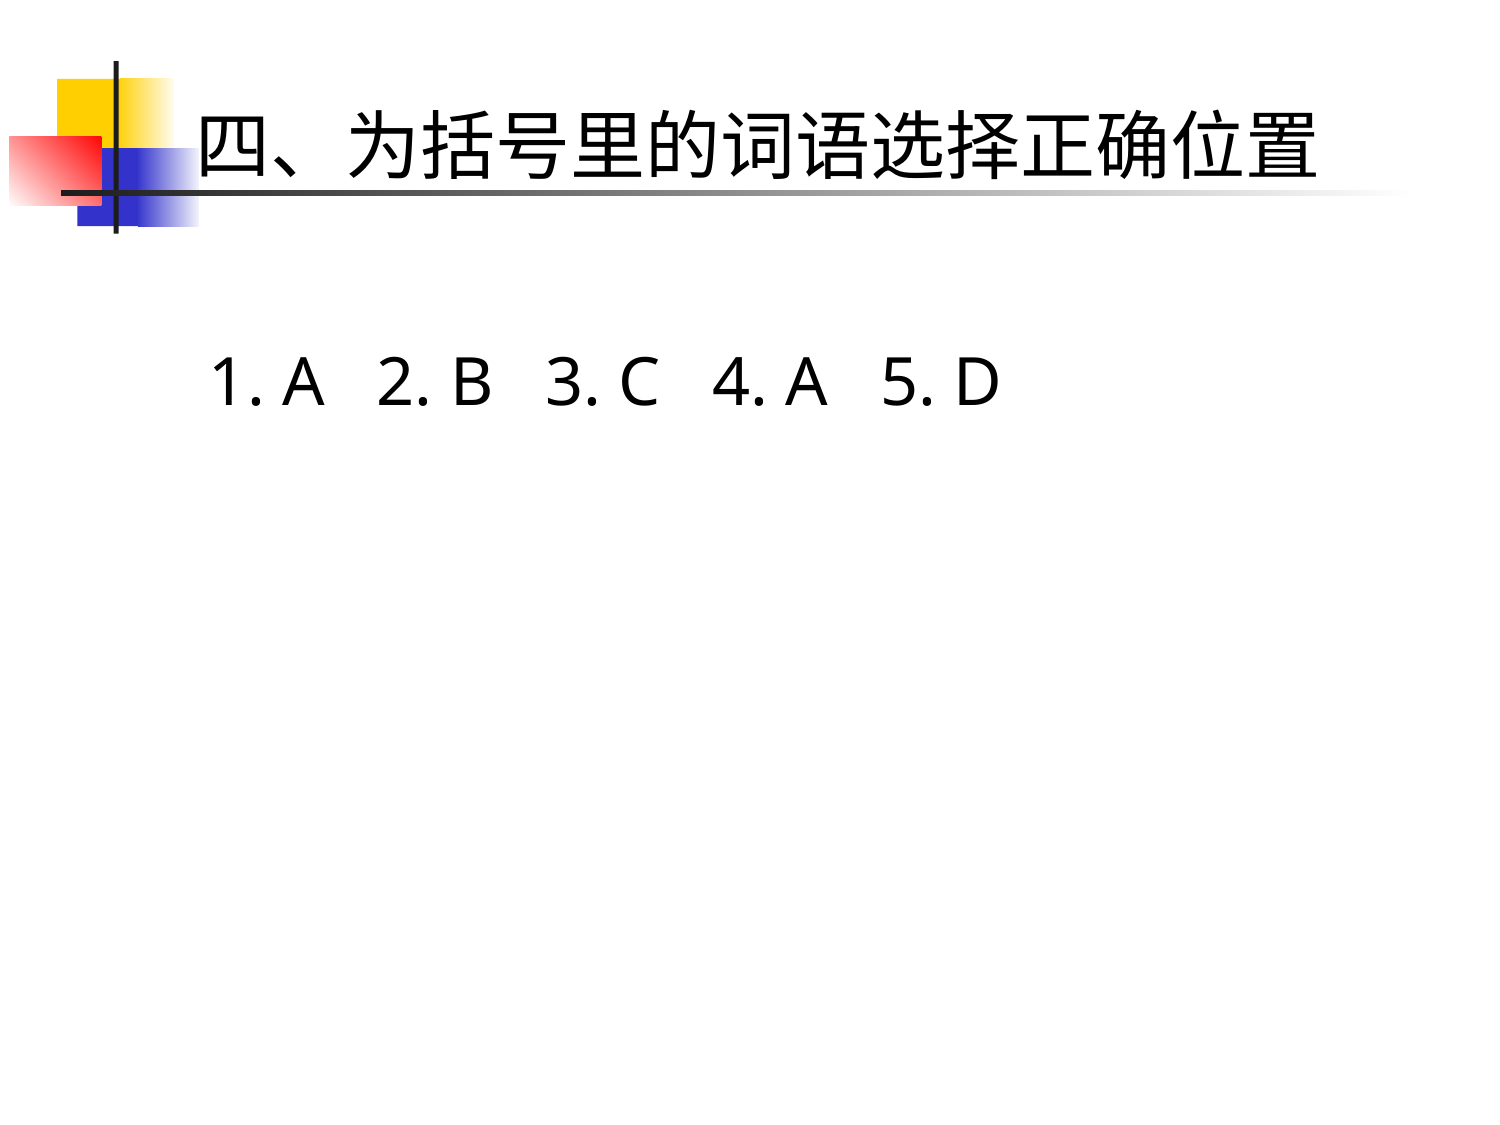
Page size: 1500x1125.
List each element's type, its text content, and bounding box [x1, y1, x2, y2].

title 四、为括号里的词语选择正确位置 [180, 5, 1459, 197]
list 1. A 2. B 3. C 4. A 5. D [193, 331, 1469, 1006]
